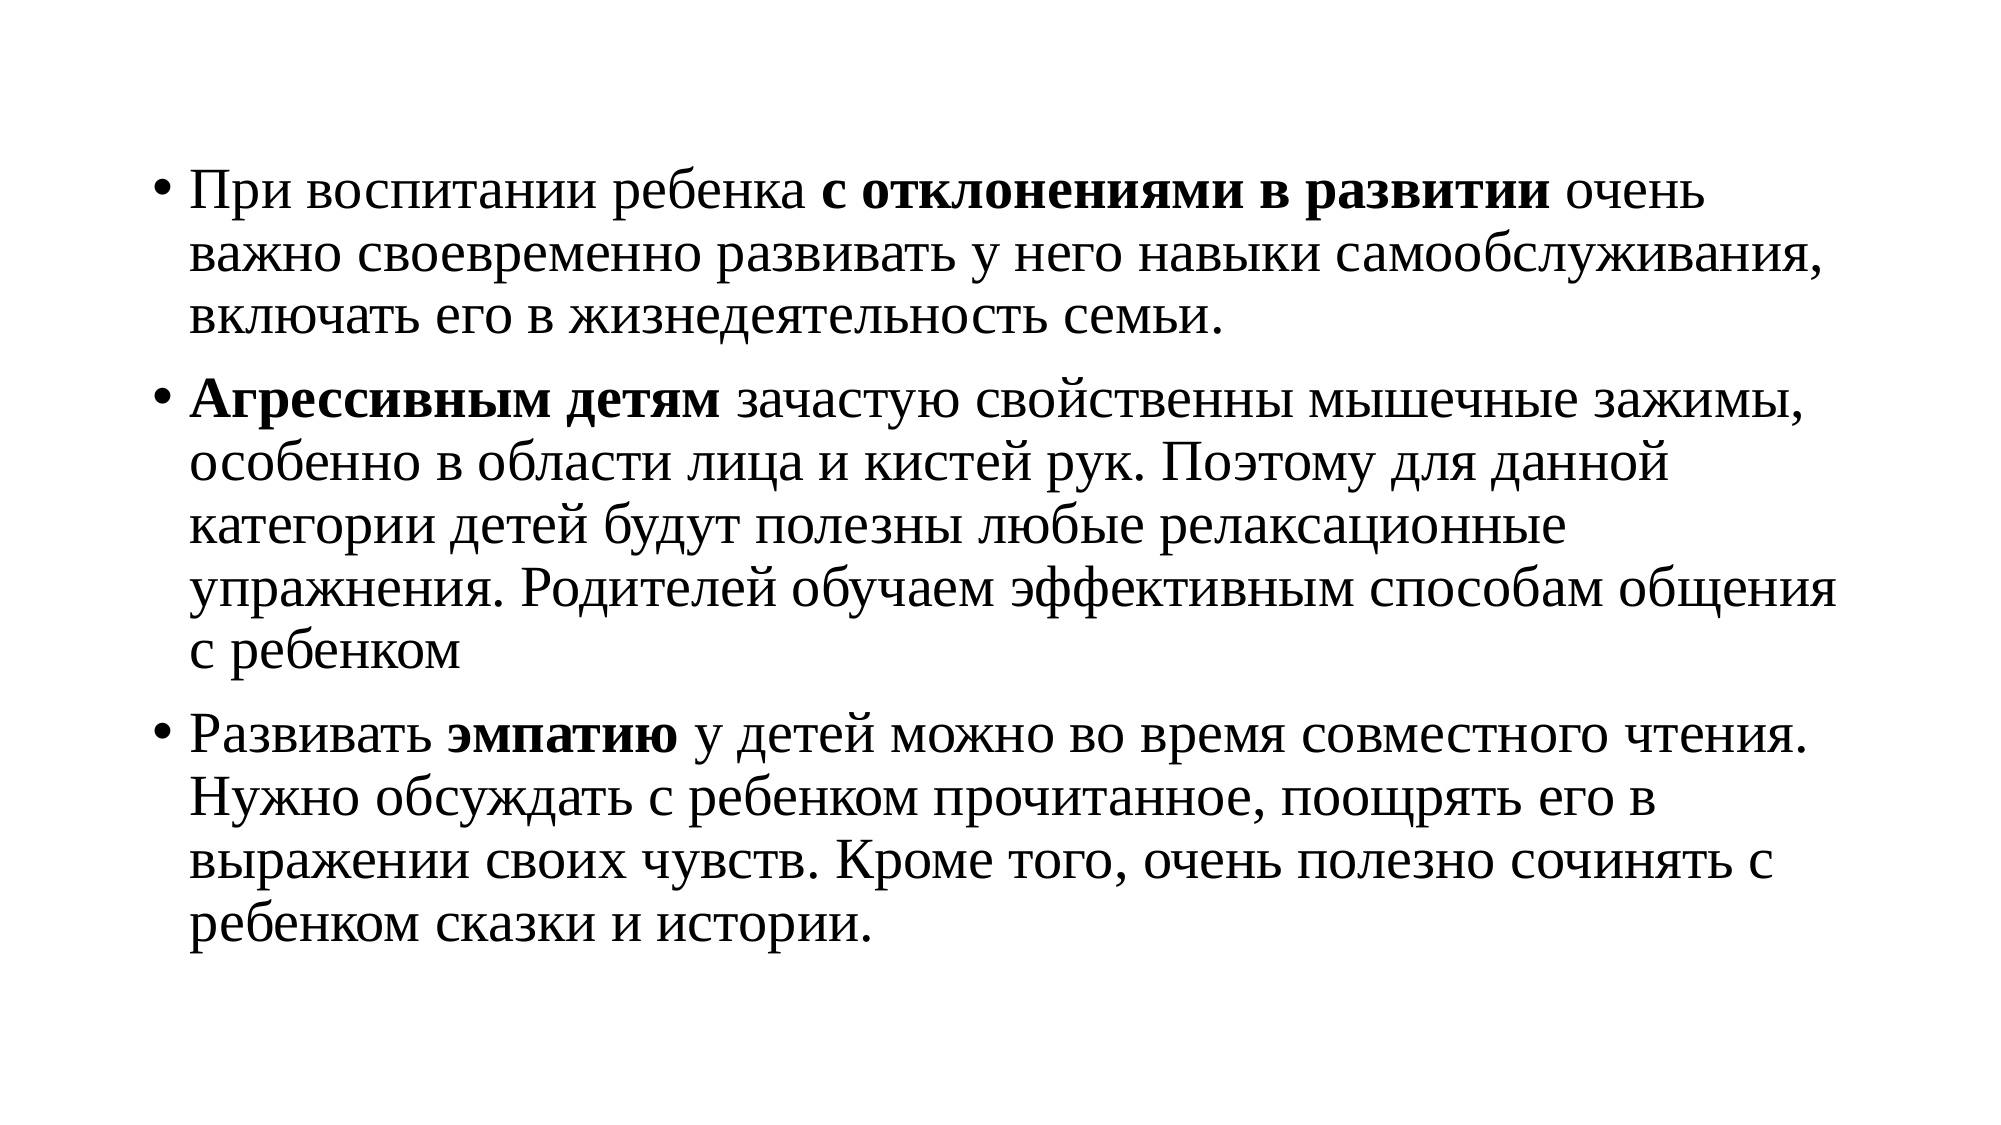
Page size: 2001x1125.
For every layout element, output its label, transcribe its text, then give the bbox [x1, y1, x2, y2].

list При воспитании ребенка с отклонениями в развитии очень важно своевременно развивать у него навыки самообслуживания, включать его в жизнедеятельность семьи. Агрессивным детям зачастую свойственны мышечные зажимы, особенно в области лица и кистей рук. Поэтому для данной категории детей будут полезны любые релаксационные упражнения. Родителей обучаем эффективным способам общения с ребенком Развивать эмпатию у детей можно во время совместного чтения. Нужно обсуждать с ребенком прочитанное, поощрять его в выражении своих чувств. Кроме того, очень полезно сочинять с ребенком сказки и истории. [137, 59, 1863, 1064]
